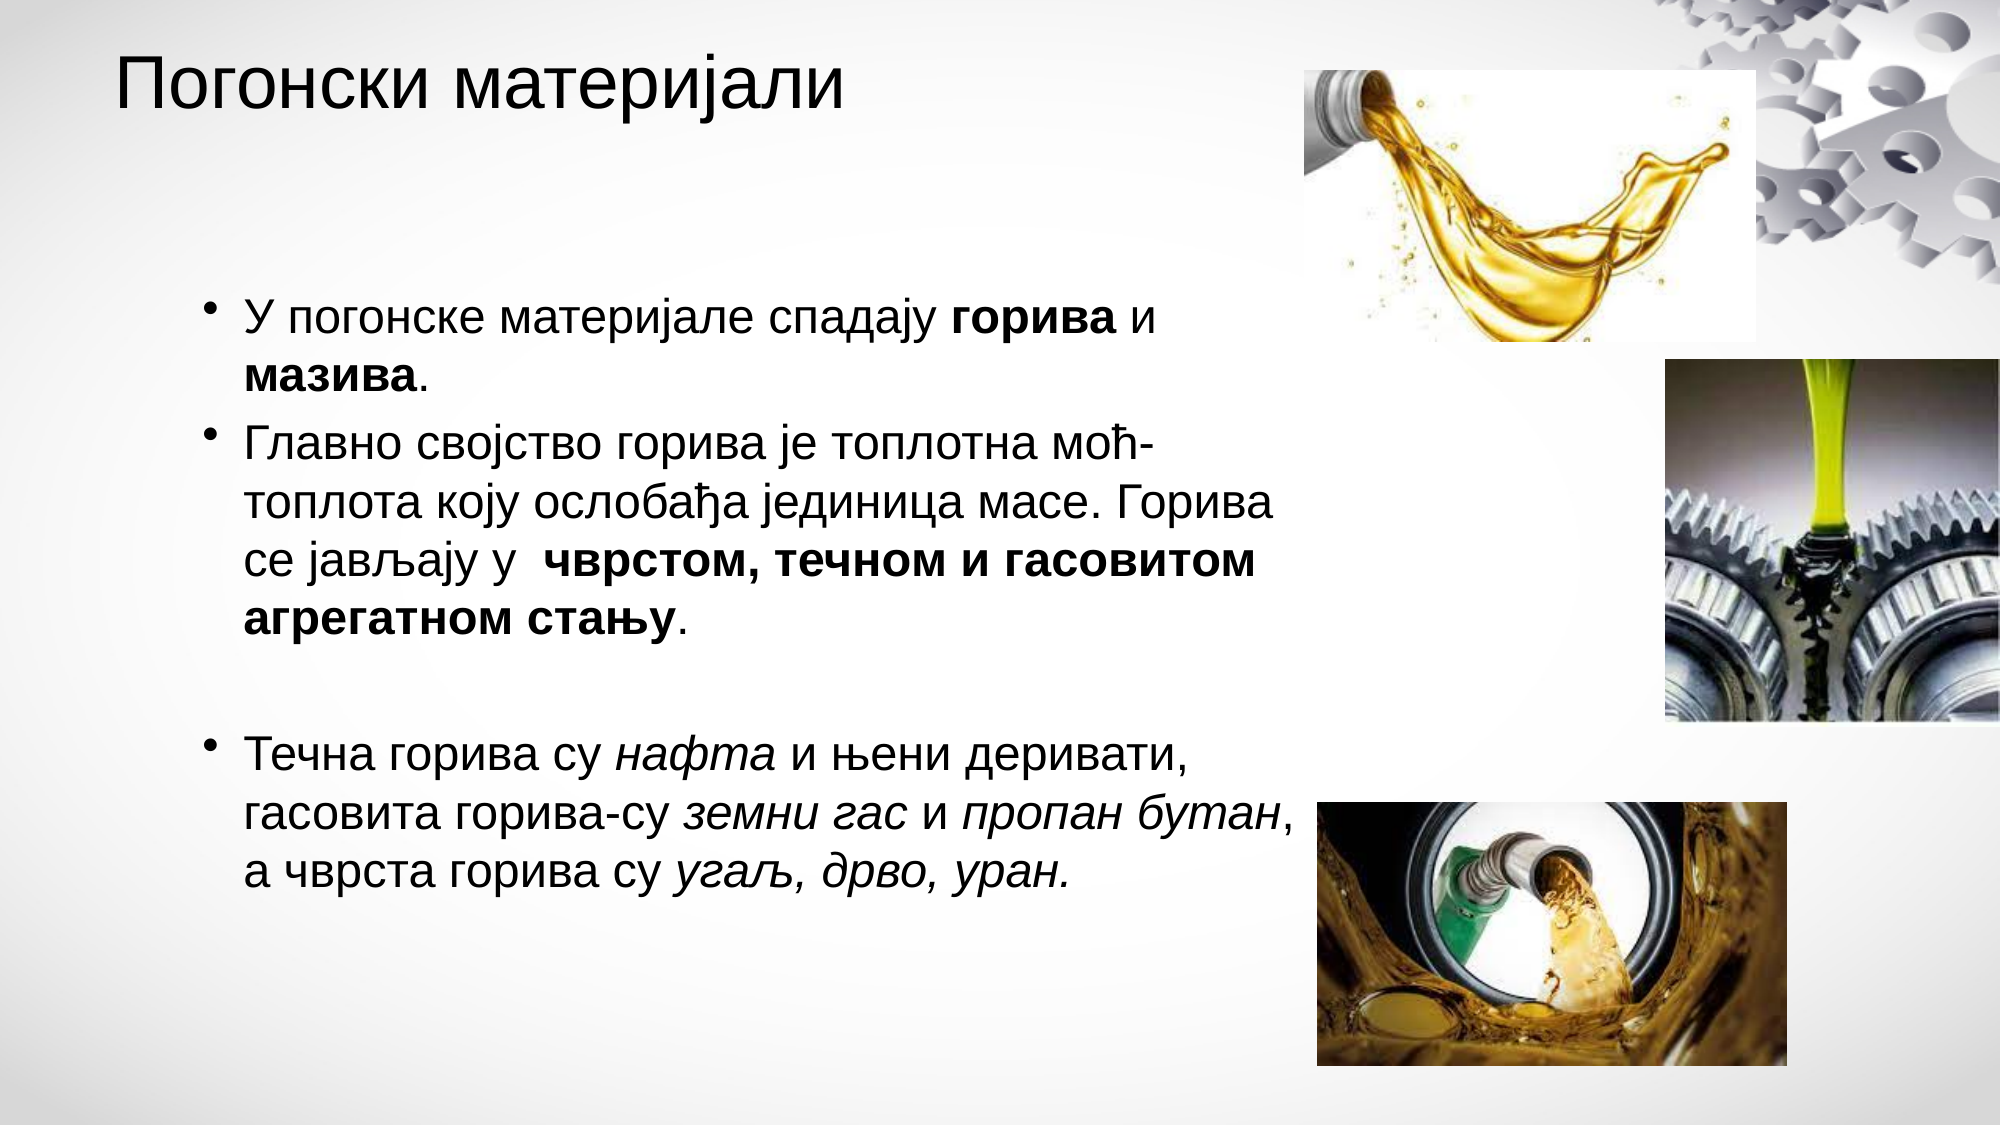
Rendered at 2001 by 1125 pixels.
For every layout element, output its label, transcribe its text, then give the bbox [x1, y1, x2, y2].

title Погонски материјали [99, 30, 1901, 127]
list У погонске материјале спадају горива и мазива. Главно својство горива је топлотна моћ-топлота коју ослобађа јединица масе. Горива се јављају у чврстом, течном и гасовитом агрегатном стању. Течна горива су нафта и њени деривати, гасовита горива-су земни гас и пропан бутан, а чврста горива су угаљ, дрво, уран. [187, 277, 1319, 913]
picture [0, 0, 2000, 1125]
